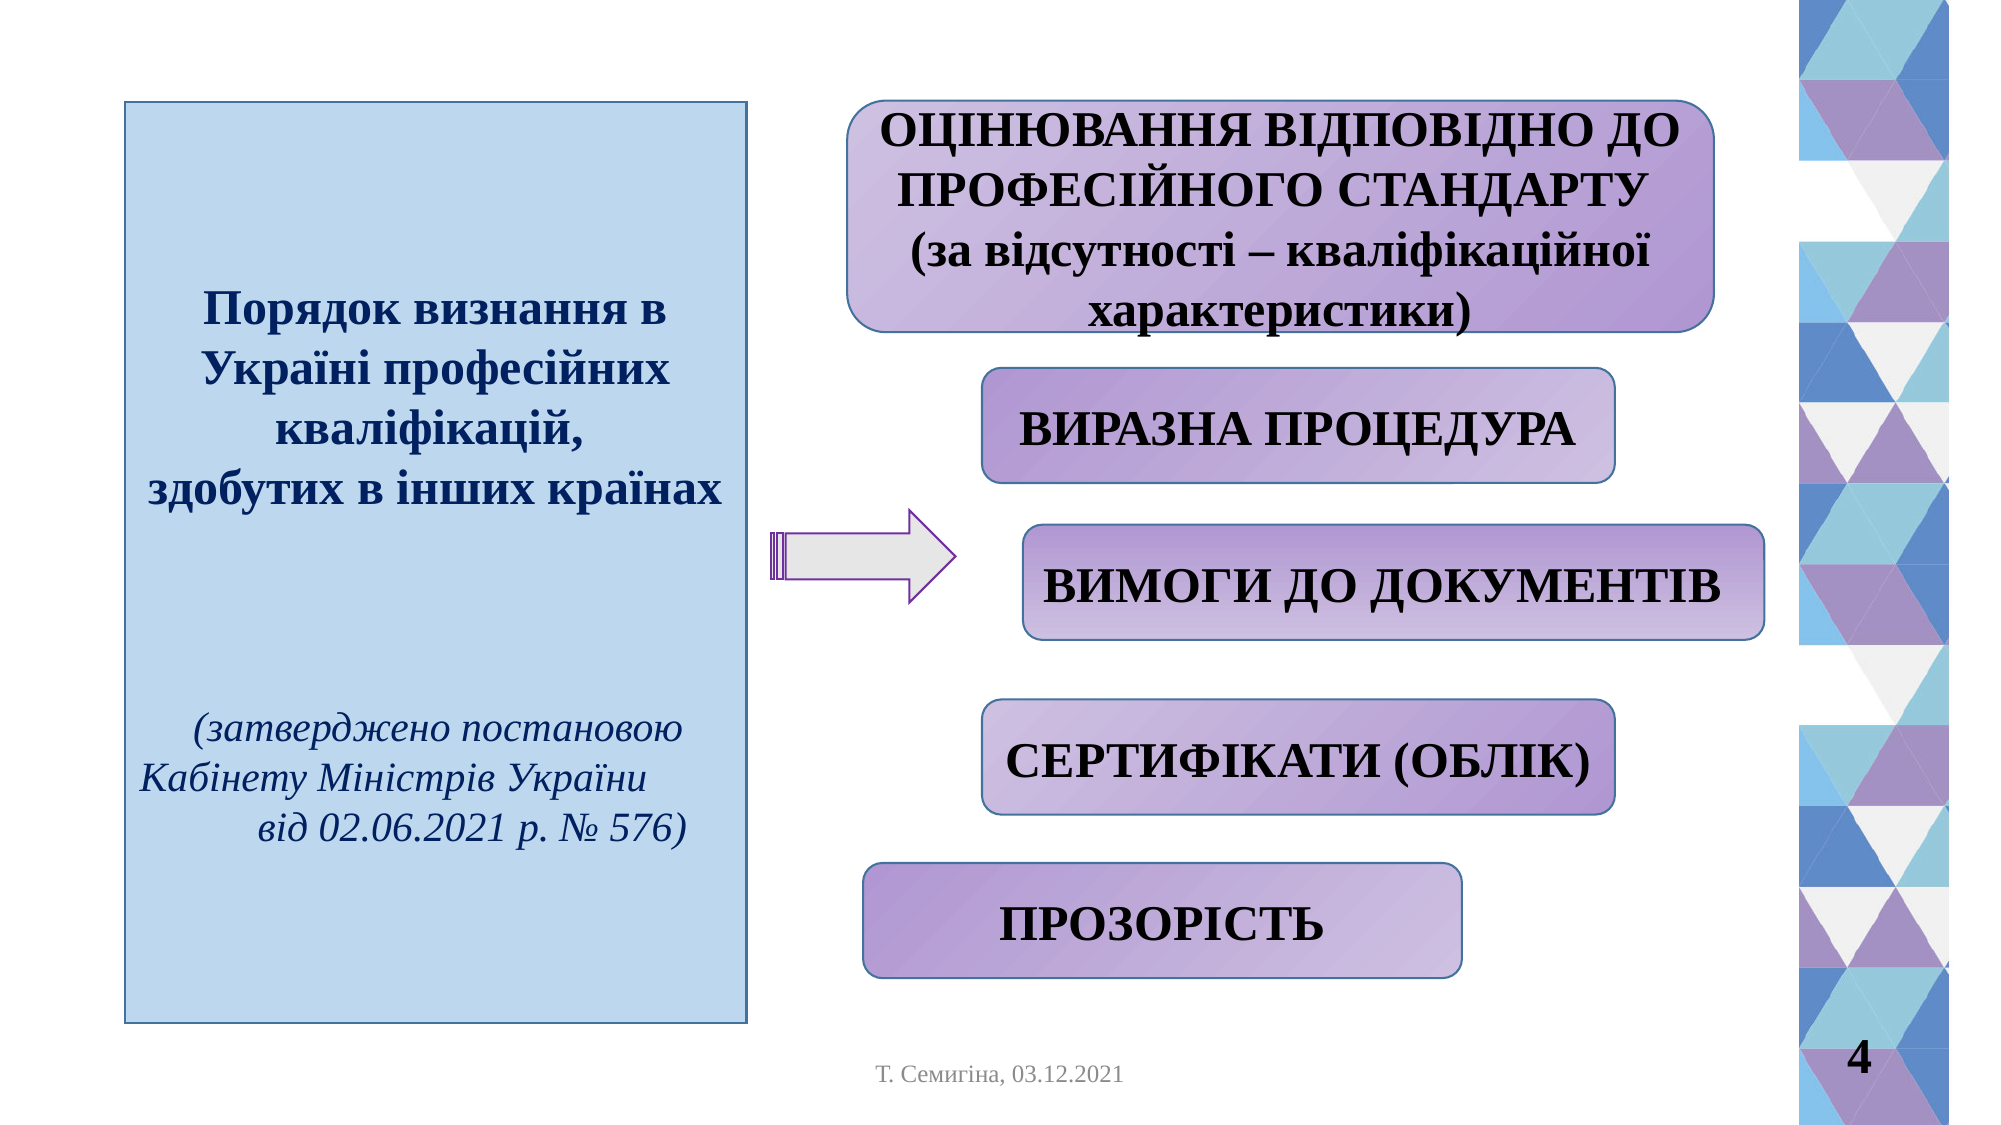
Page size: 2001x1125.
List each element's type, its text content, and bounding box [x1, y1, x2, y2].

text_box Порядок визнання в Україні професійних кваліфікацій, здобутих в інших країнах (затверджено постановою Кабінету Міністрів України від 02.06.2021 р. № 576) [124, 101, 748, 1024]
picture [0, 0, 2001, 1125]
text_box ПРОЗОРІСТЬ [862, 861, 1463, 980]
text_box ВИРАЗНА ПРОЦЕДУРА [980, 366, 1616, 485]
text_box ОЦІНЮВАННЯ ВІДПОВІДНО ДО ПРОФЕСІЙНОГО СТАНДАРТУ (за відсутності – кваліфікаційної характеристики) [846, 99, 1715, 334]
text_box [776, 507, 957, 605]
text_box [770, 532, 775, 580]
text_box ВИМОГИ ДО ДОКУМЕНТІВ [1021, 523, 1766, 641]
text_box СЕРТИФІКАТИ (ОБЛІК) [980, 698, 1616, 816]
slide_number 4 [1437, 1023, 1888, 1083]
footer Т. Семигіна, 03.12.2021 [662, 1042, 1338, 1103]
